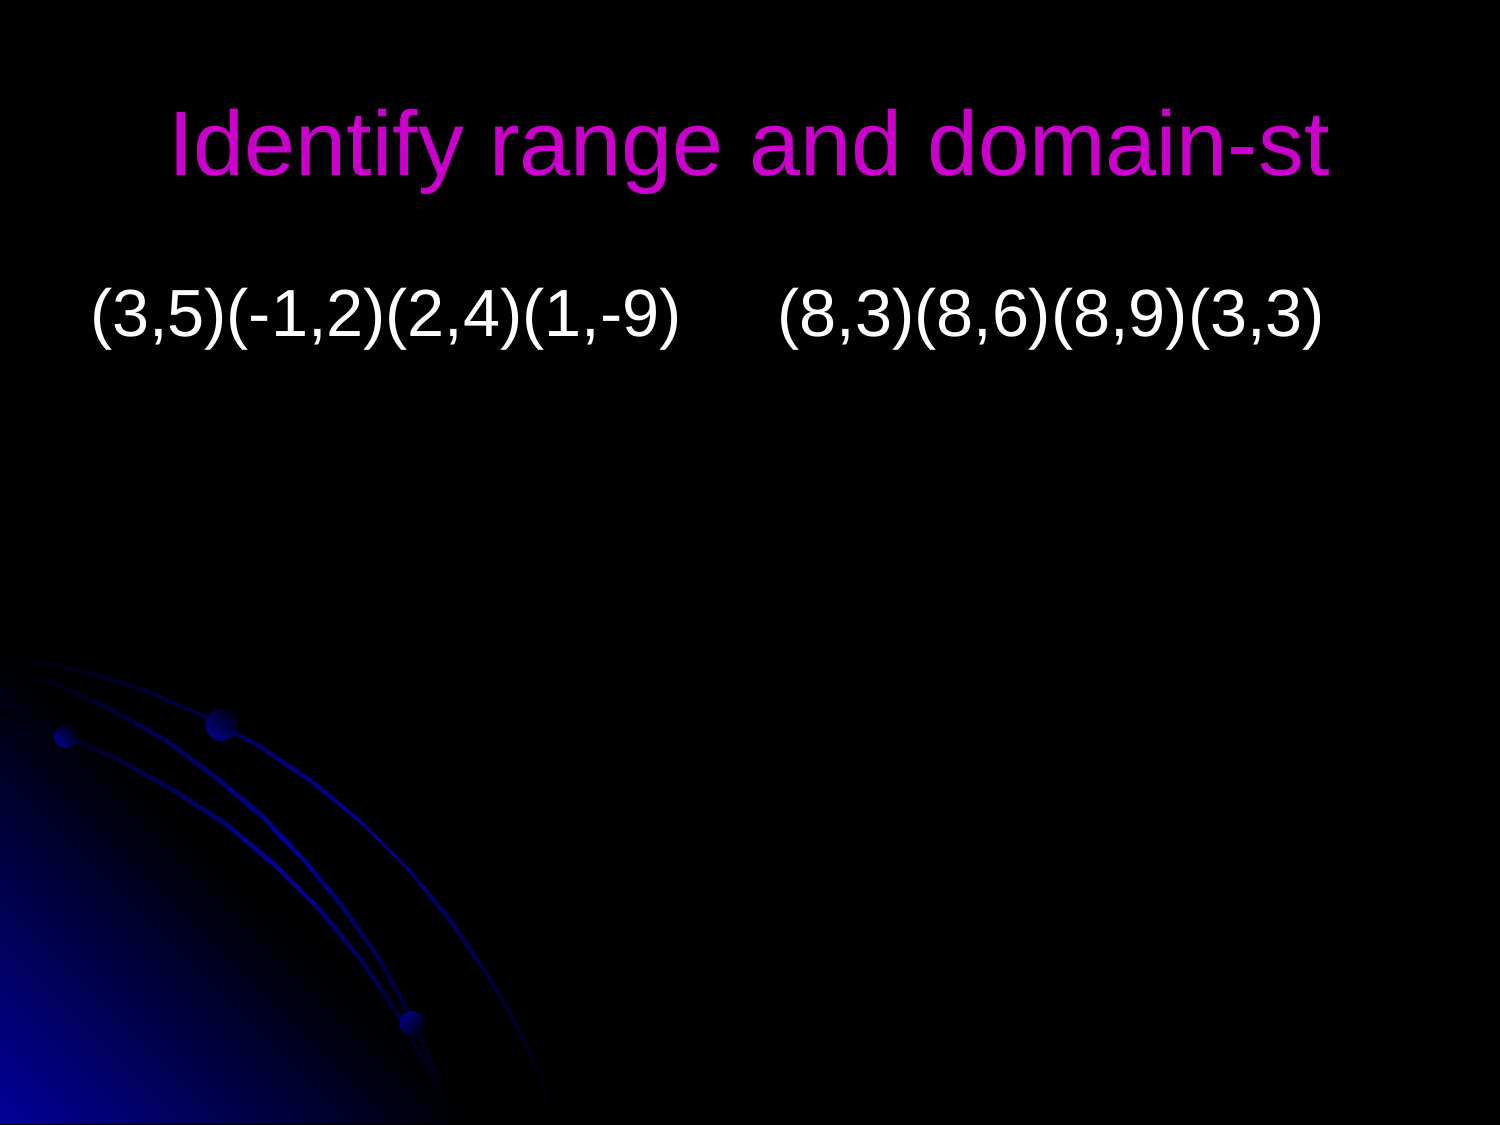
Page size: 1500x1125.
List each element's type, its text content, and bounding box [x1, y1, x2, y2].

list (3,5)(-1,2)(2,4)(1,-9) [75, 262, 738, 1006]
title Identify range and domain-st [75, 45, 1425, 233]
list (8,3)(8,6)(8,9)(3,3) [762, 262, 1425, 1006]
